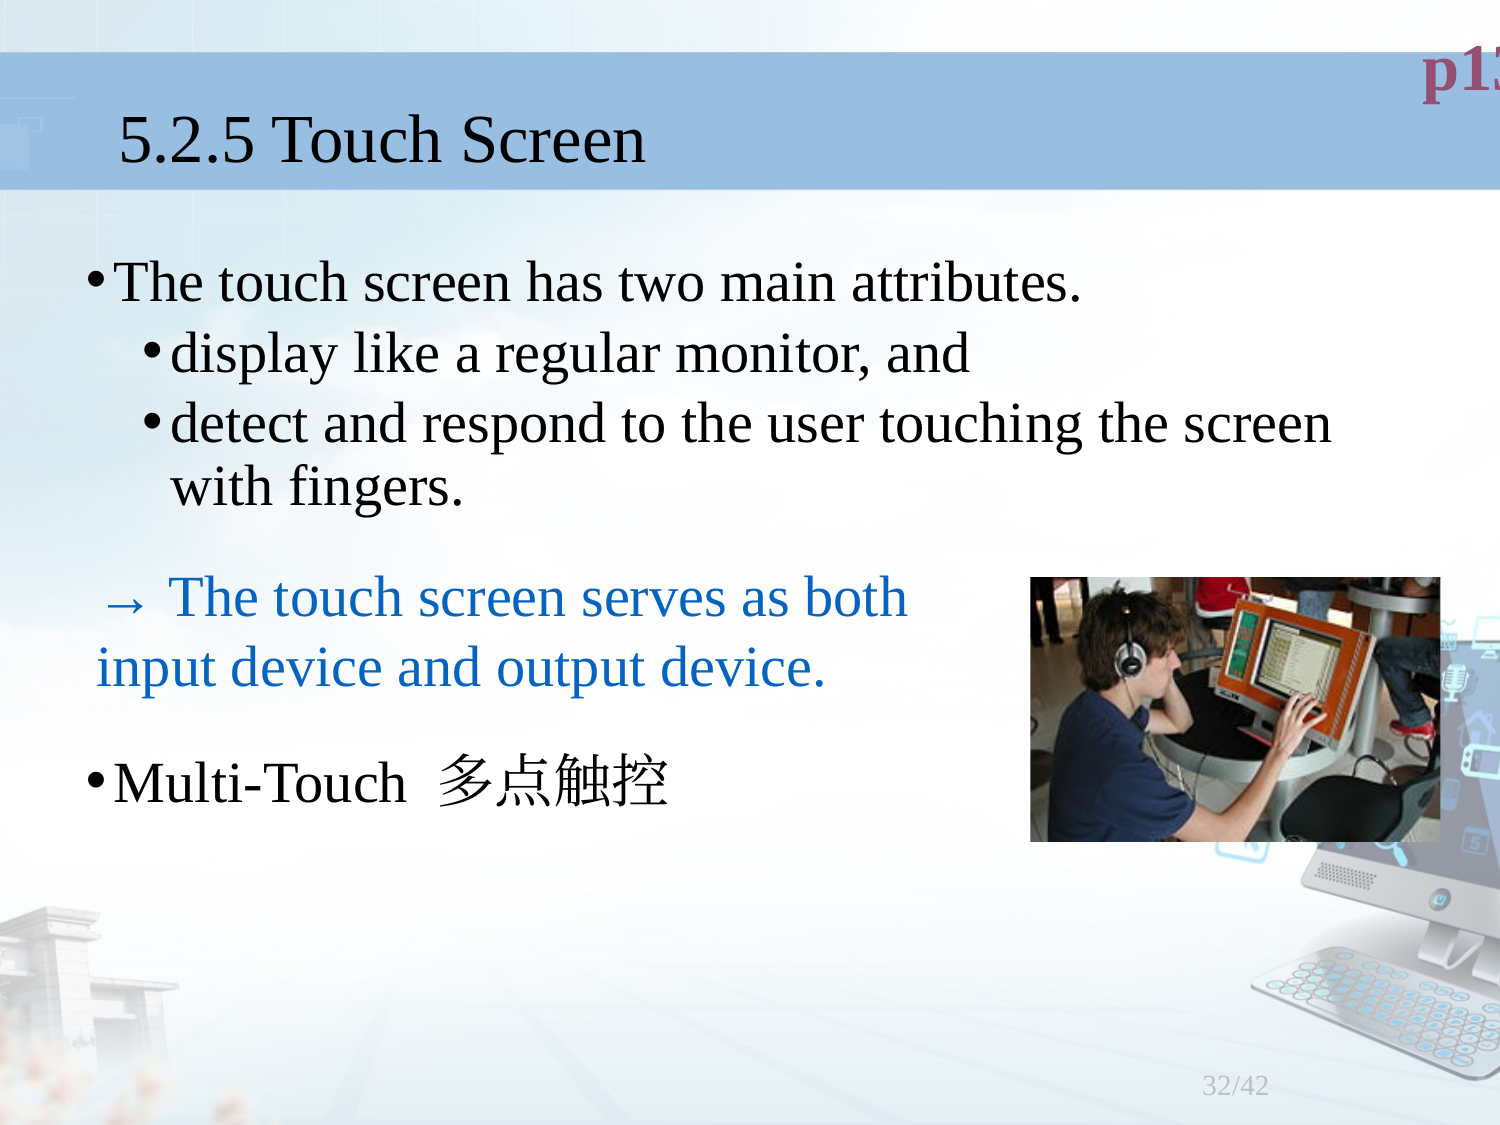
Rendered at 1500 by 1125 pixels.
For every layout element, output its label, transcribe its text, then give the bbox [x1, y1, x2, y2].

list The touch screen has two main attributes. display like a regular monitor, and detect and respond to the user touching the screen with fingers. Multi-Touch 多点触控 [70, 243, 1400, 1050]
text_box → The touch screen serves as both input device and output device. [6, 551, 950, 706]
title 5.2.5 Touch Screen [103, 59, 1397, 220]
text_box p135 [1157, 25, 1500, 112]
slide_number 32/42 [1187, 1058, 1500, 1123]
picture [0, 0, 1500, 1125]
